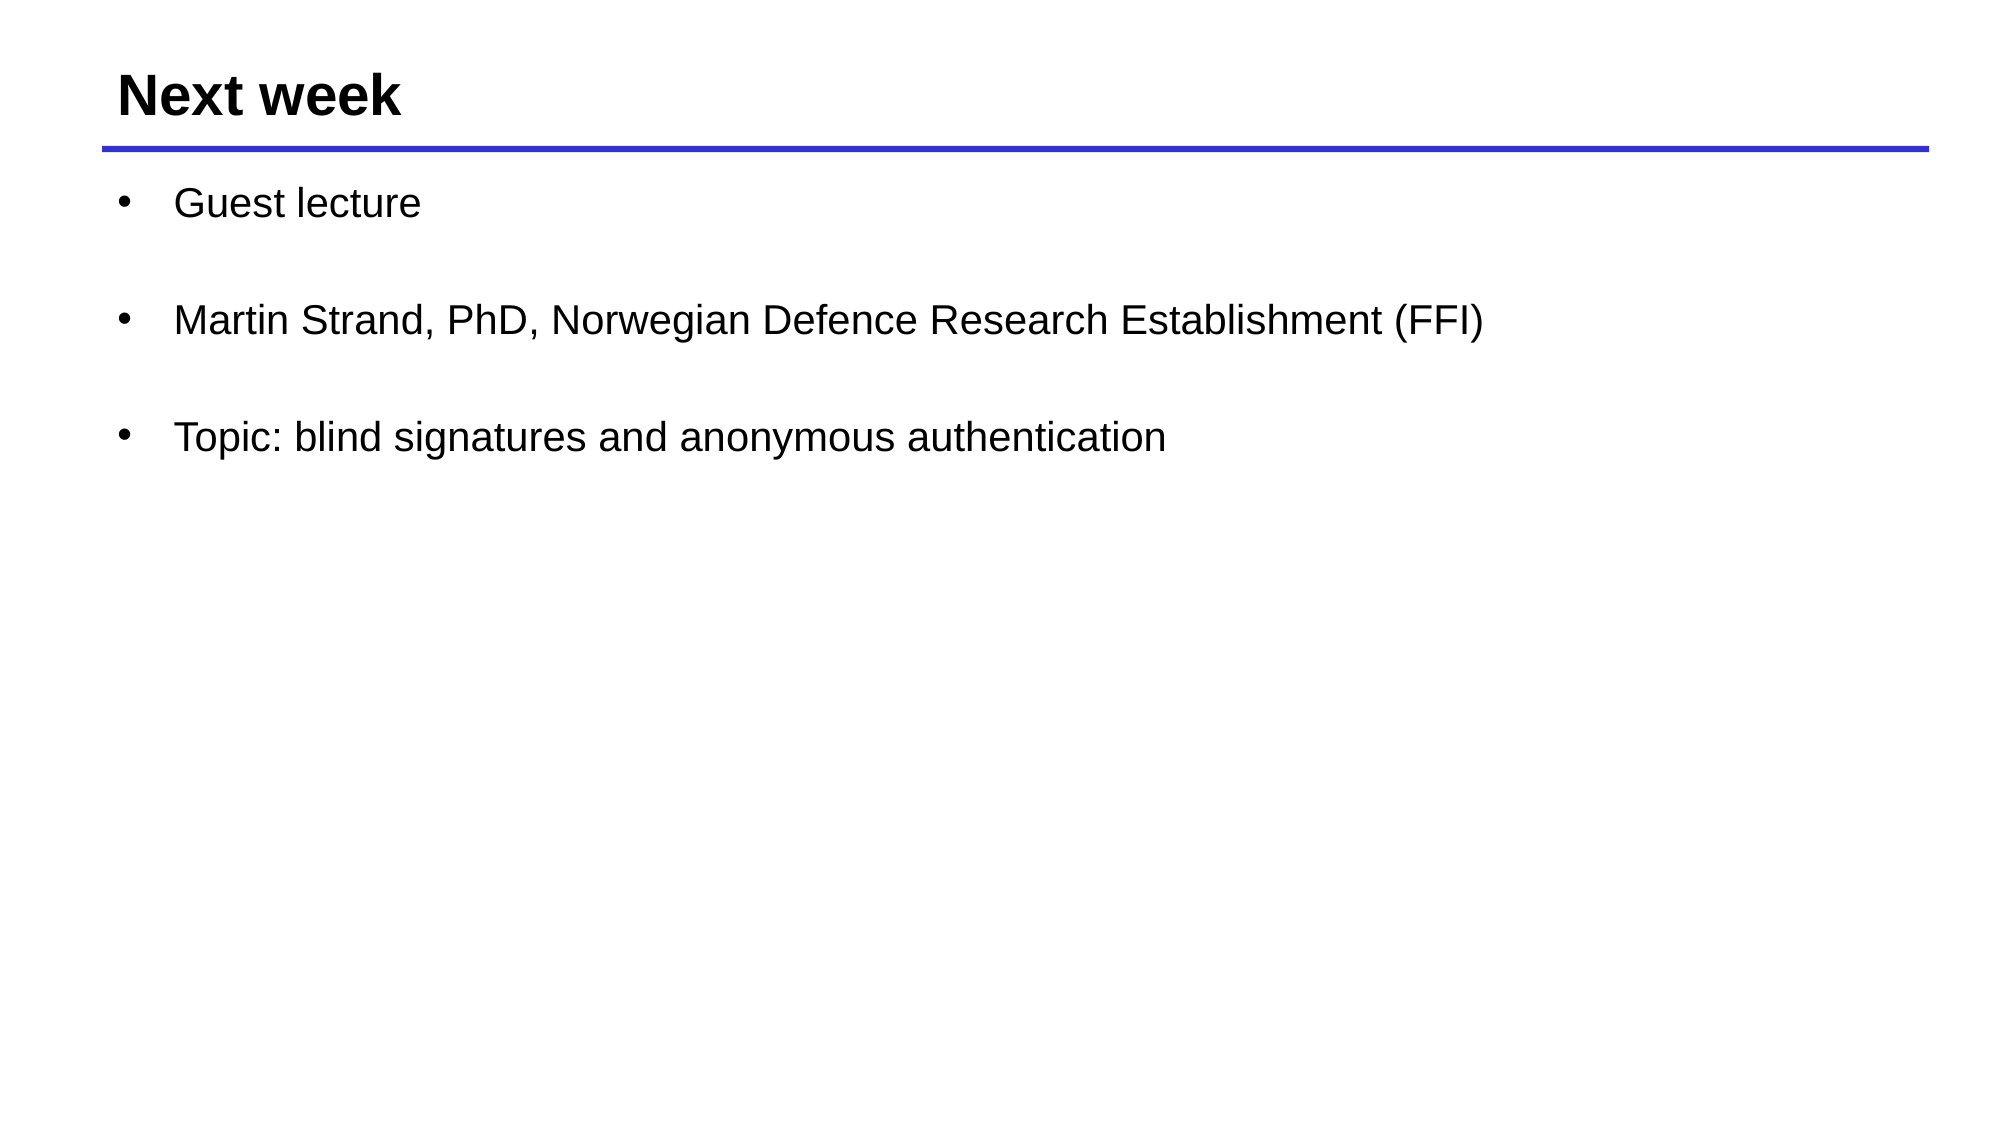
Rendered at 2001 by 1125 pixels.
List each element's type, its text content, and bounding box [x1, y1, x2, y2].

list Guest lecture Martin Strand, PhD, Norwegian Defence Research Establishment (FFI) Topic: blind signatures and anonymous authentication [102, 168, 1930, 1000]
title Next week [102, 54, 1930, 130]
